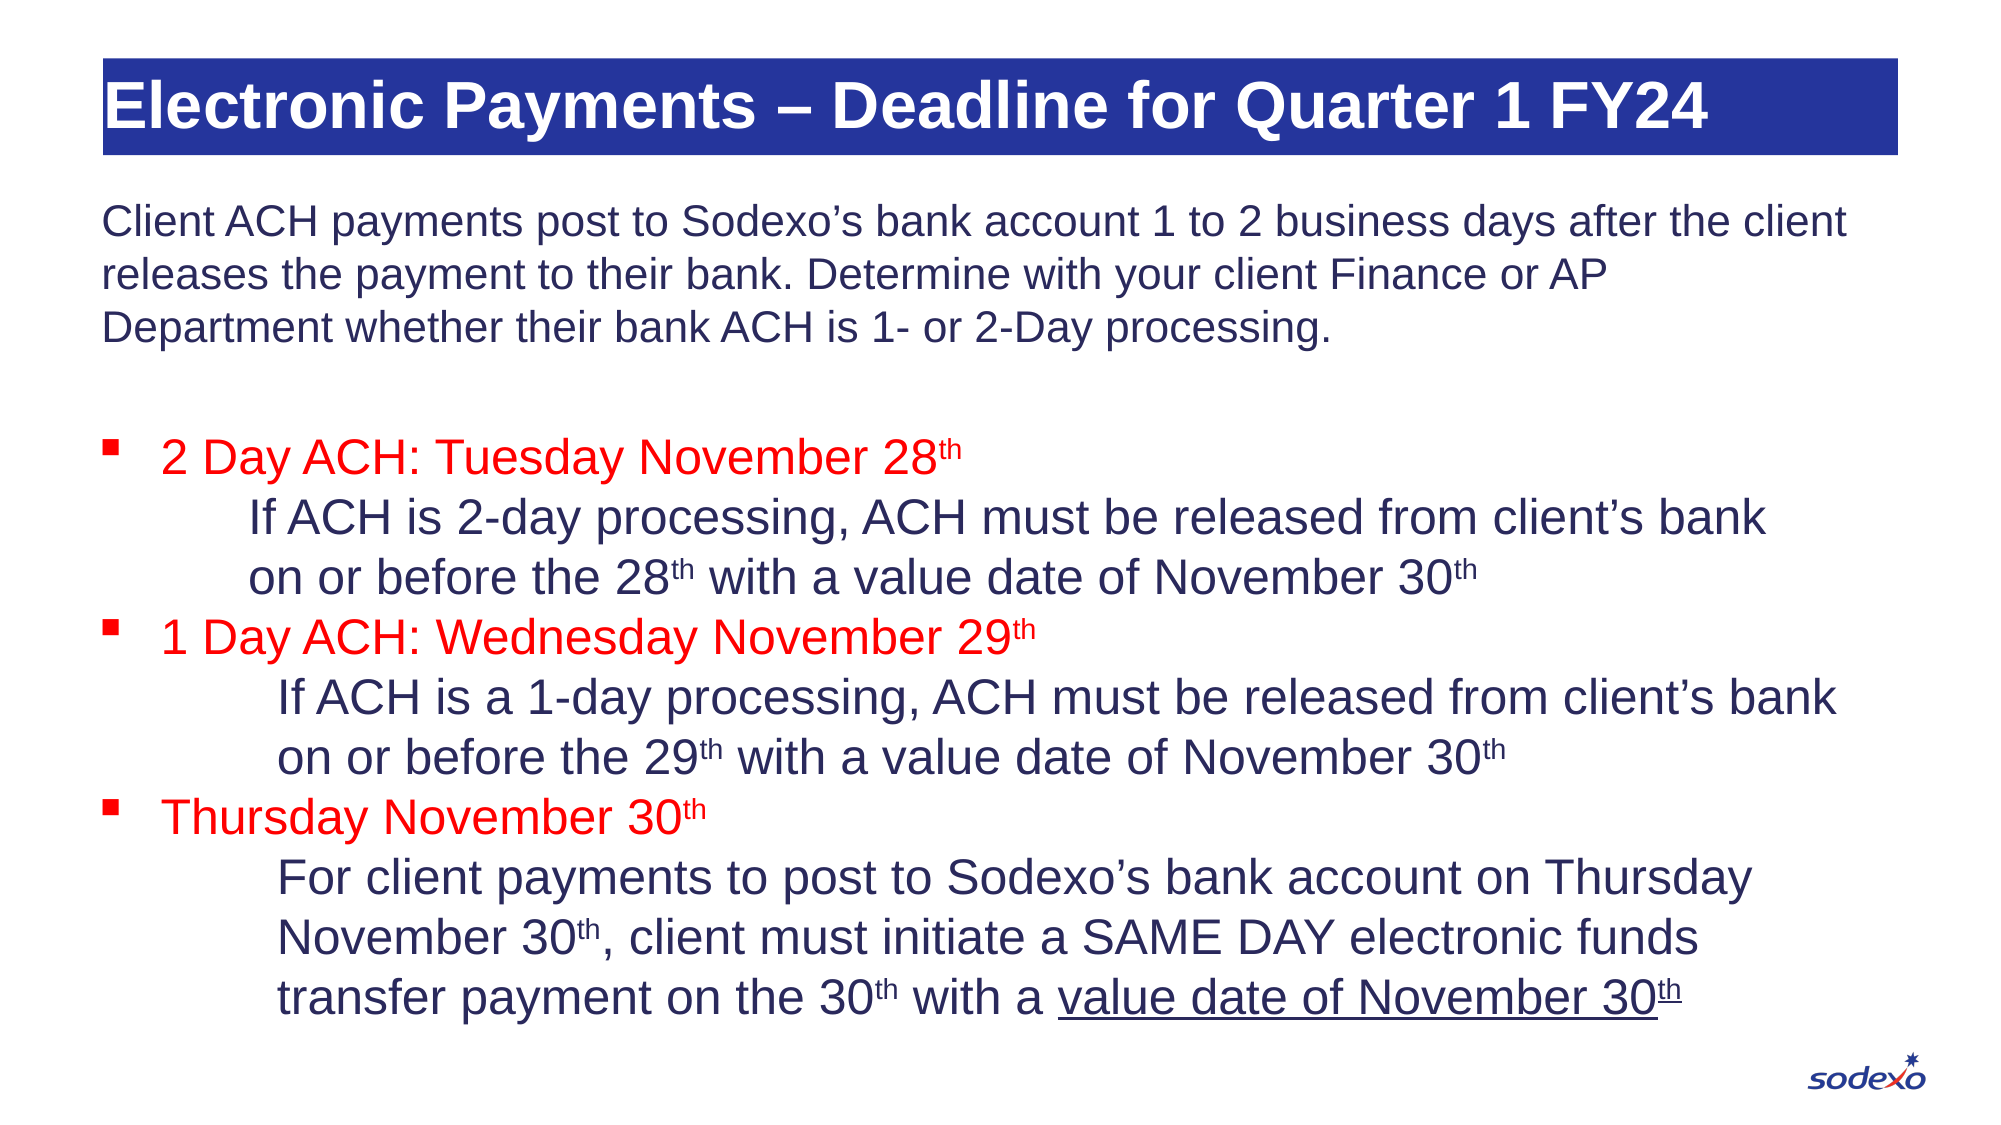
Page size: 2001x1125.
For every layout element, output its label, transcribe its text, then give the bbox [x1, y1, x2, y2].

text_box Client ACH payments post to Sodexo’s bank account 1 to 2 business days after the client releases the payment to their bank. Determine with your client Finance or AP Department whether their bank ACH is 1- or 2-Day processing. [86, 184, 1867, 360]
picture [1801, 1048, 1929, 1094]
text_box 2 Day ACH: Tuesday November 28th If ACH is 2-day processing, ACH must be released from client’s bank on or before the 28th with a value date of November 30th 1 Day ACH: Wednesday November 29th If ACH is a 1-day processing, ACH must be released from client’s bank on or before the 29th with a value date of November 30th Thursday November 30th For client payments to post to Sodexo’s bank account on Thursday November 30th, client must initiate a SAME DAY electronic funds transfer payment on the 30th with a value date of November 30th [83, 416, 1863, 1032]
title Electronic Payments – Deadline for Quarter 1 FY24 [103, 58, 1898, 156]
